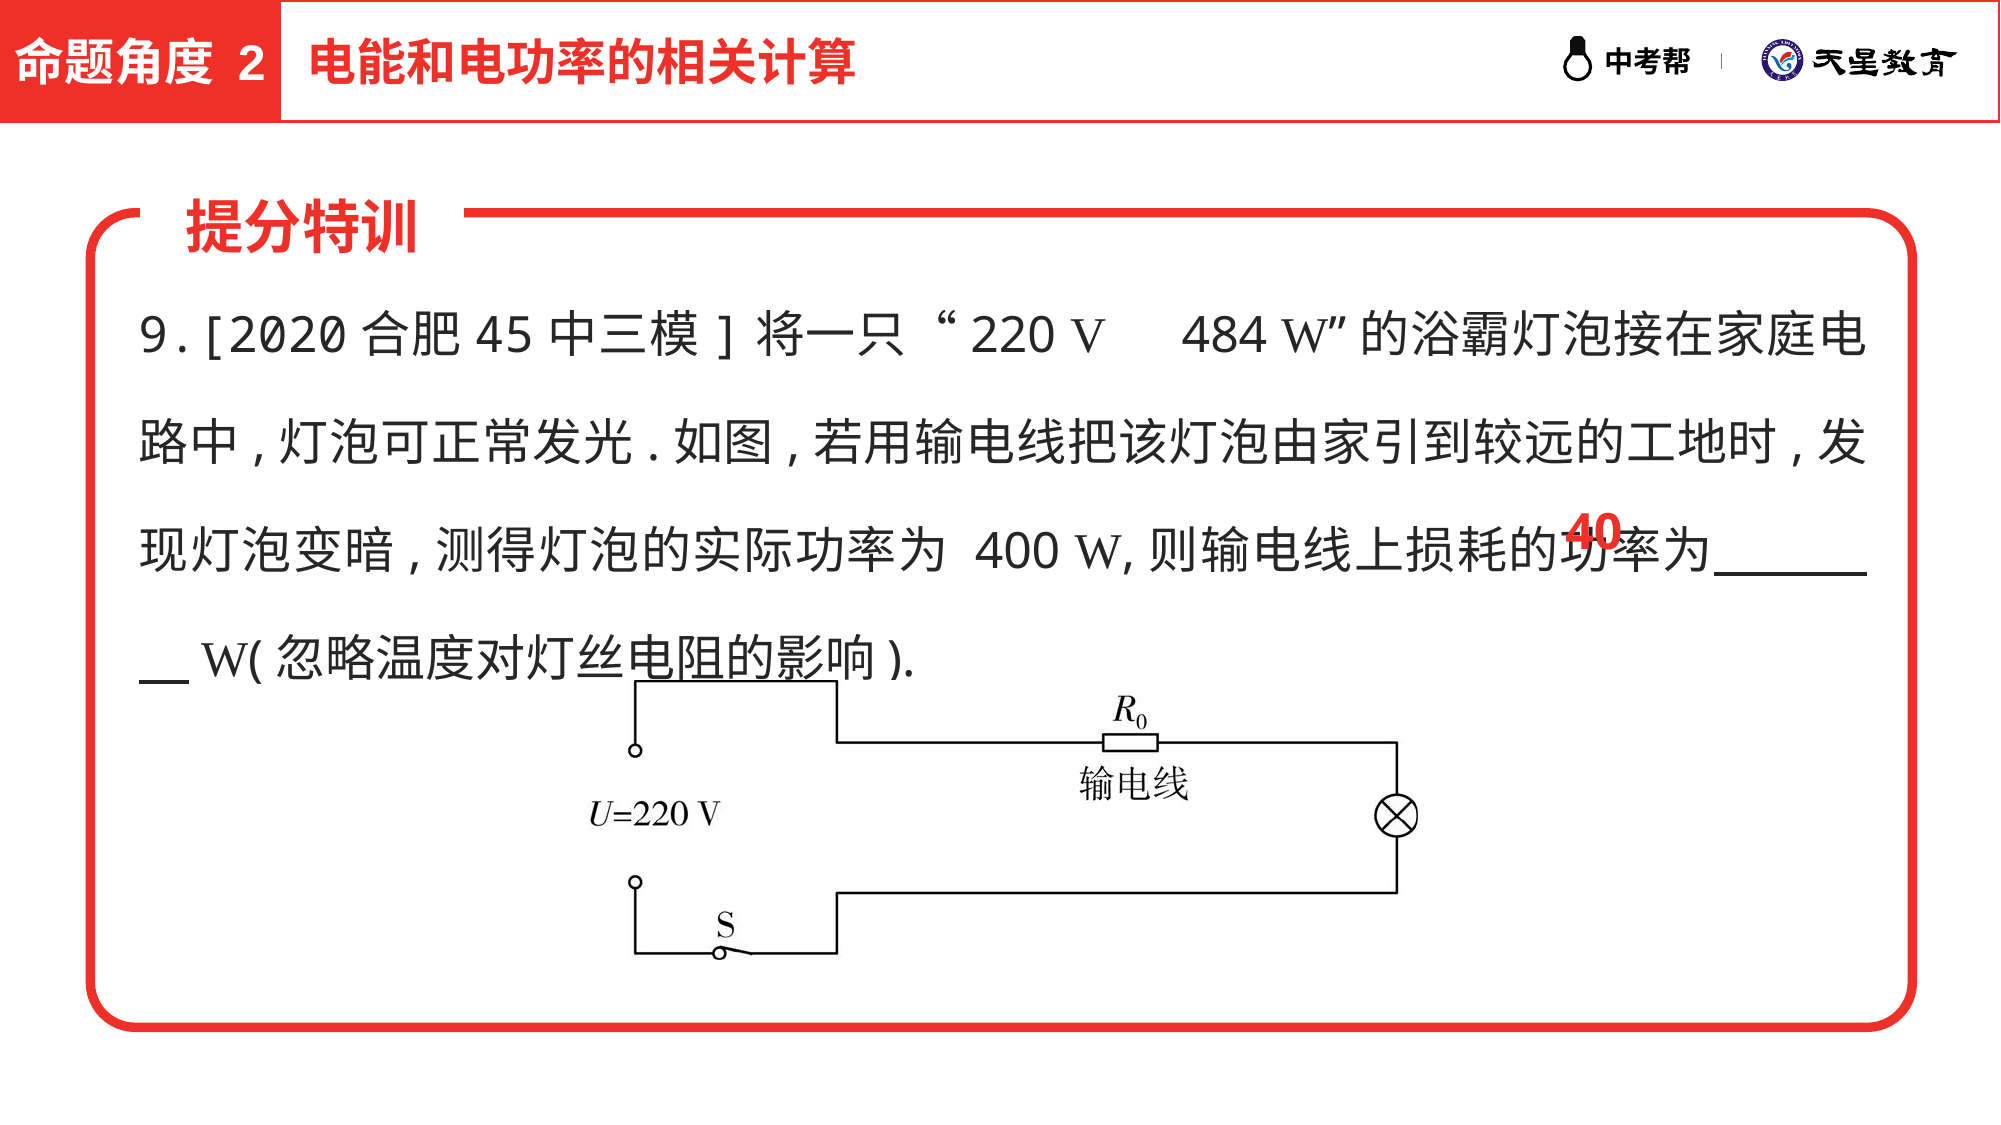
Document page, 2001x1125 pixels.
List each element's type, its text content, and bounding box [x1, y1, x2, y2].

picture [588, 680, 1418, 960]
text_box 电能和电功率的相关计算 [276, 0, 2000, 123]
text_box 提分特训 [140, 148, 464, 268]
text_box 命题角度 2 [1, 0, 280, 122]
text_box [89, 211, 1914, 1029]
text_box 40 [1550, 491, 1638, 567]
text_box 9.[2020合肥45中三模]将一只“220 V 484 W”的浴霸灯泡接在家庭电路中,灯泡可正常发光.如图,若用输电线把该灯泡由家引到较远的工地时,发现灯泡变暗,测得灯泡的实际功率为 400 W,则输电线上损耗的功率为 W(忽略温度对灯丝电阻的影响). [124, 247, 1882, 694]
